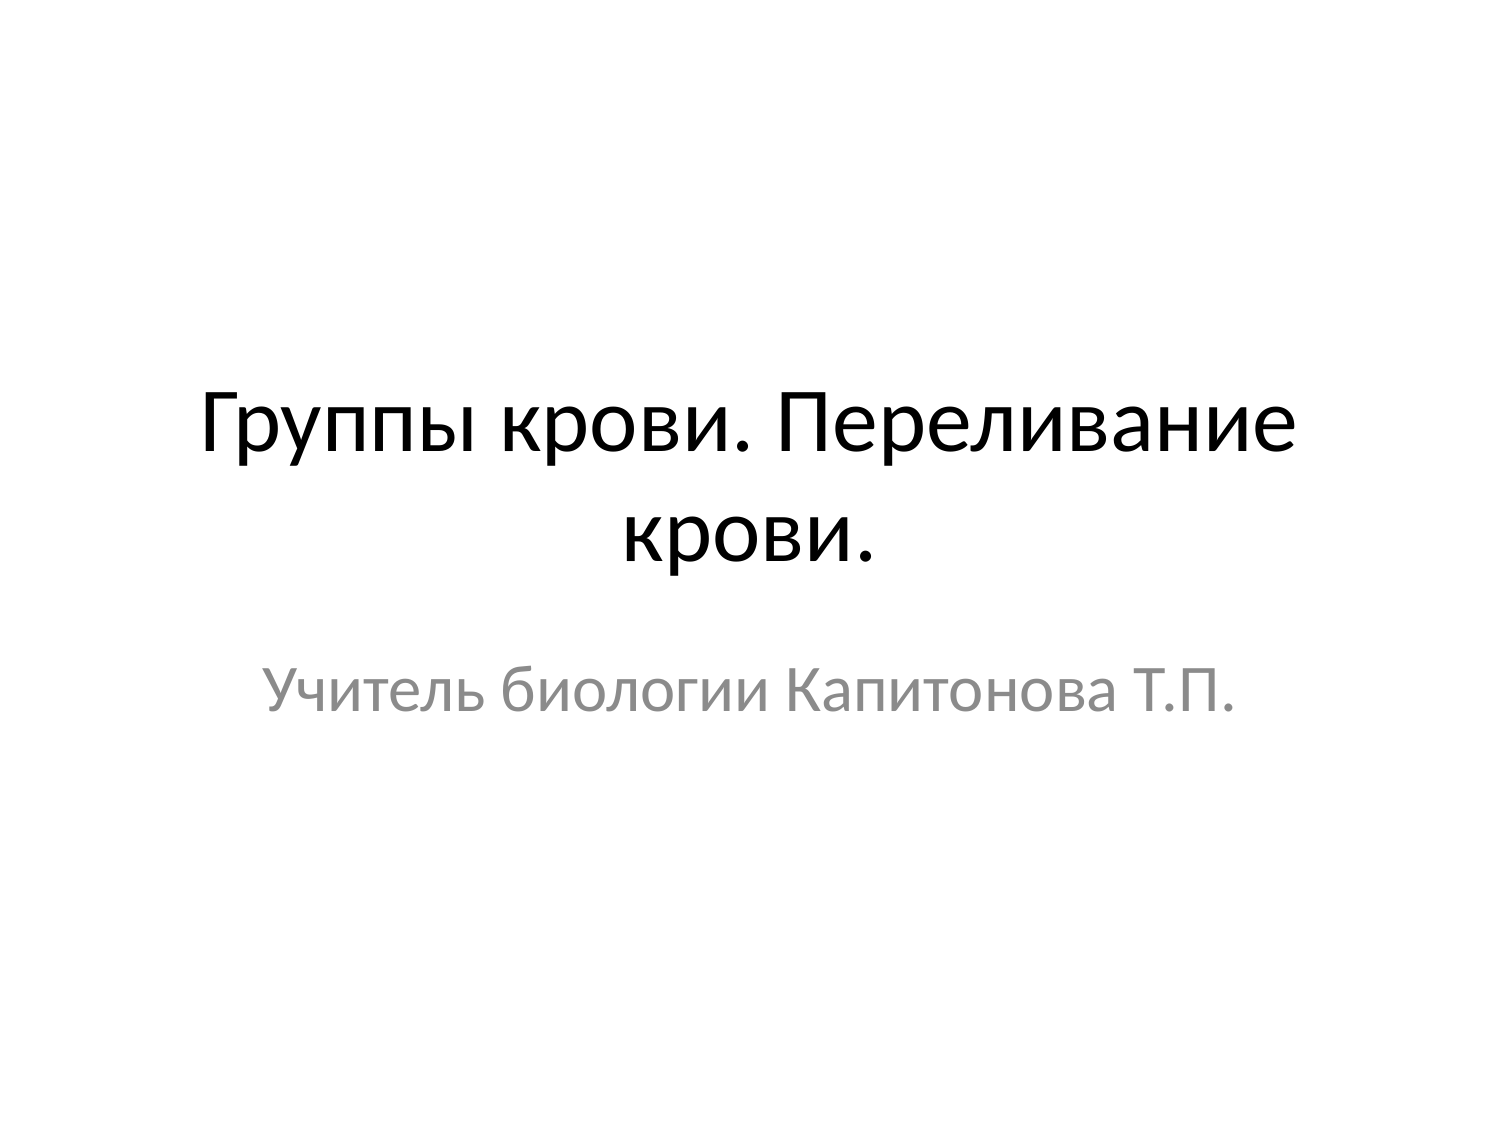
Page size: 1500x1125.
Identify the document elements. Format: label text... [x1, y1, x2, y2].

title Группы крови. Переливание крови. [112, 349, 1388, 591]
subtitle Учитель биологии Капитонова Т.П. [225, 637, 1275, 925]
